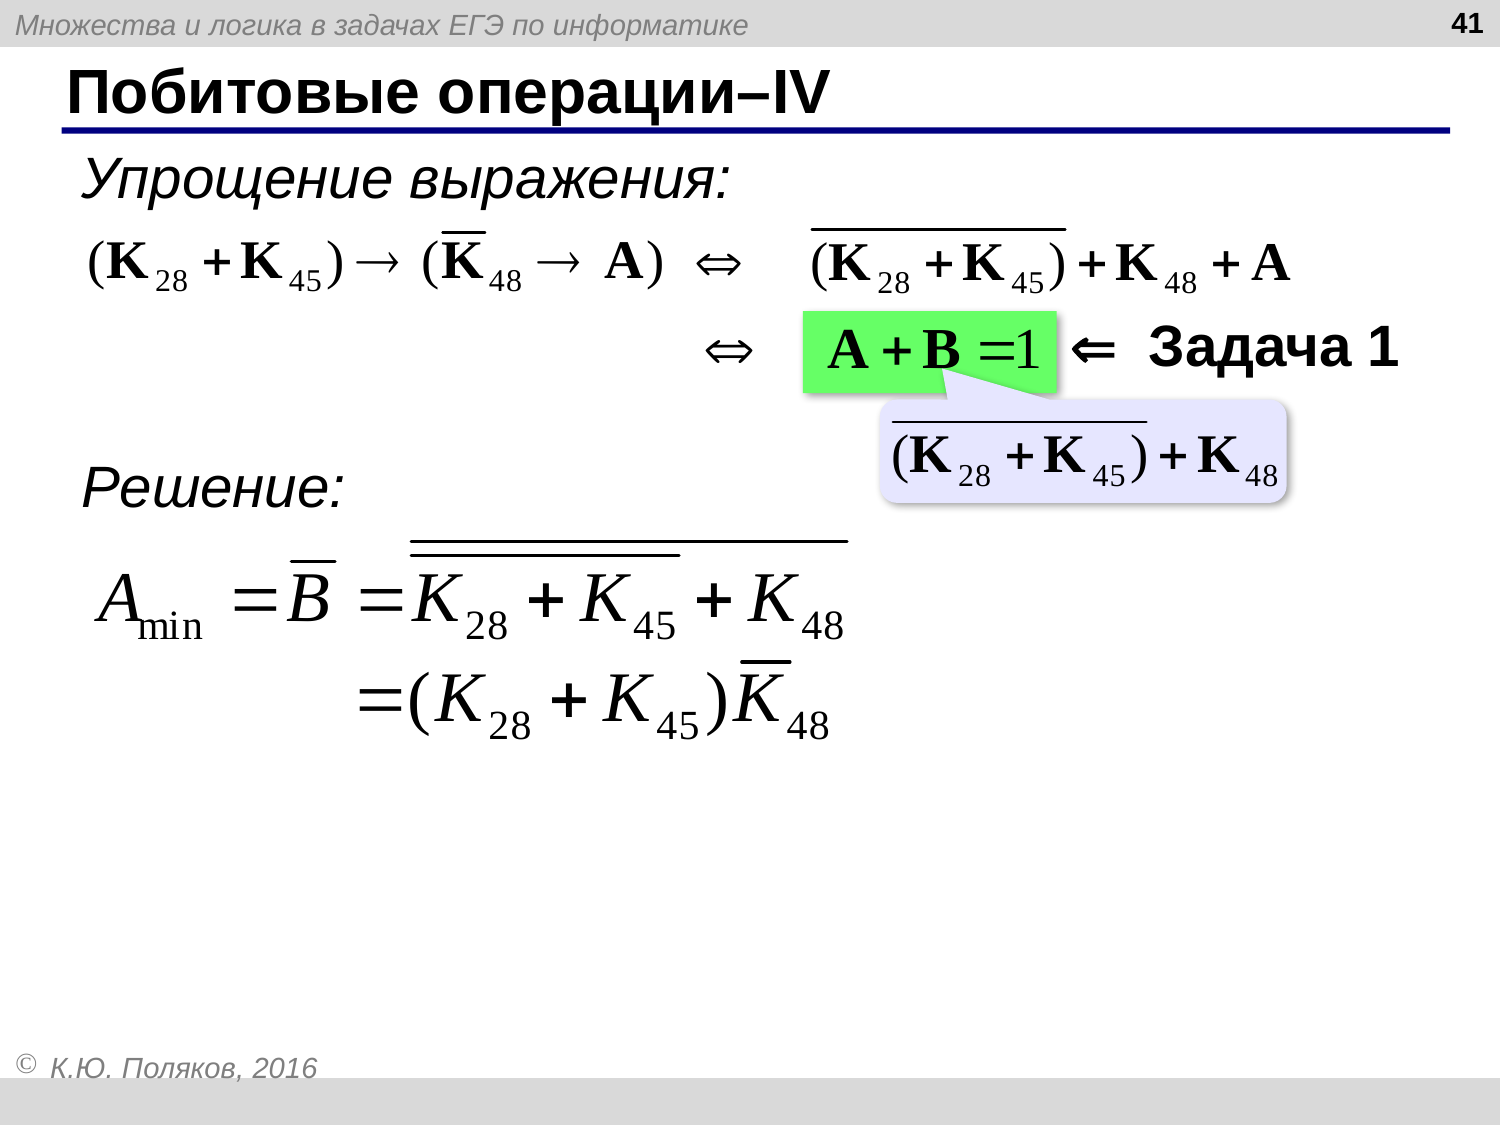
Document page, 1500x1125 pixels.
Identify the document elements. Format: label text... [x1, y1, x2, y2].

text_box [1051, 317, 1057, 394]
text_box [79, 219, 675, 306]
text_box  Задача 1 [1054, 301, 1416, 386]
text_box Решение: [66, 441, 394, 527]
text_box Упрощение выражения: [66, 133, 847, 218]
slide_number 41 [1148, 0, 1500, 75]
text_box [693, 317, 1048, 393]
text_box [341, 644, 839, 758]
title Побитовые операции–IV [51, 49, 1425, 127]
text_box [879, 399, 1287, 504]
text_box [81, 526, 866, 658]
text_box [684, 216, 1303, 308]
